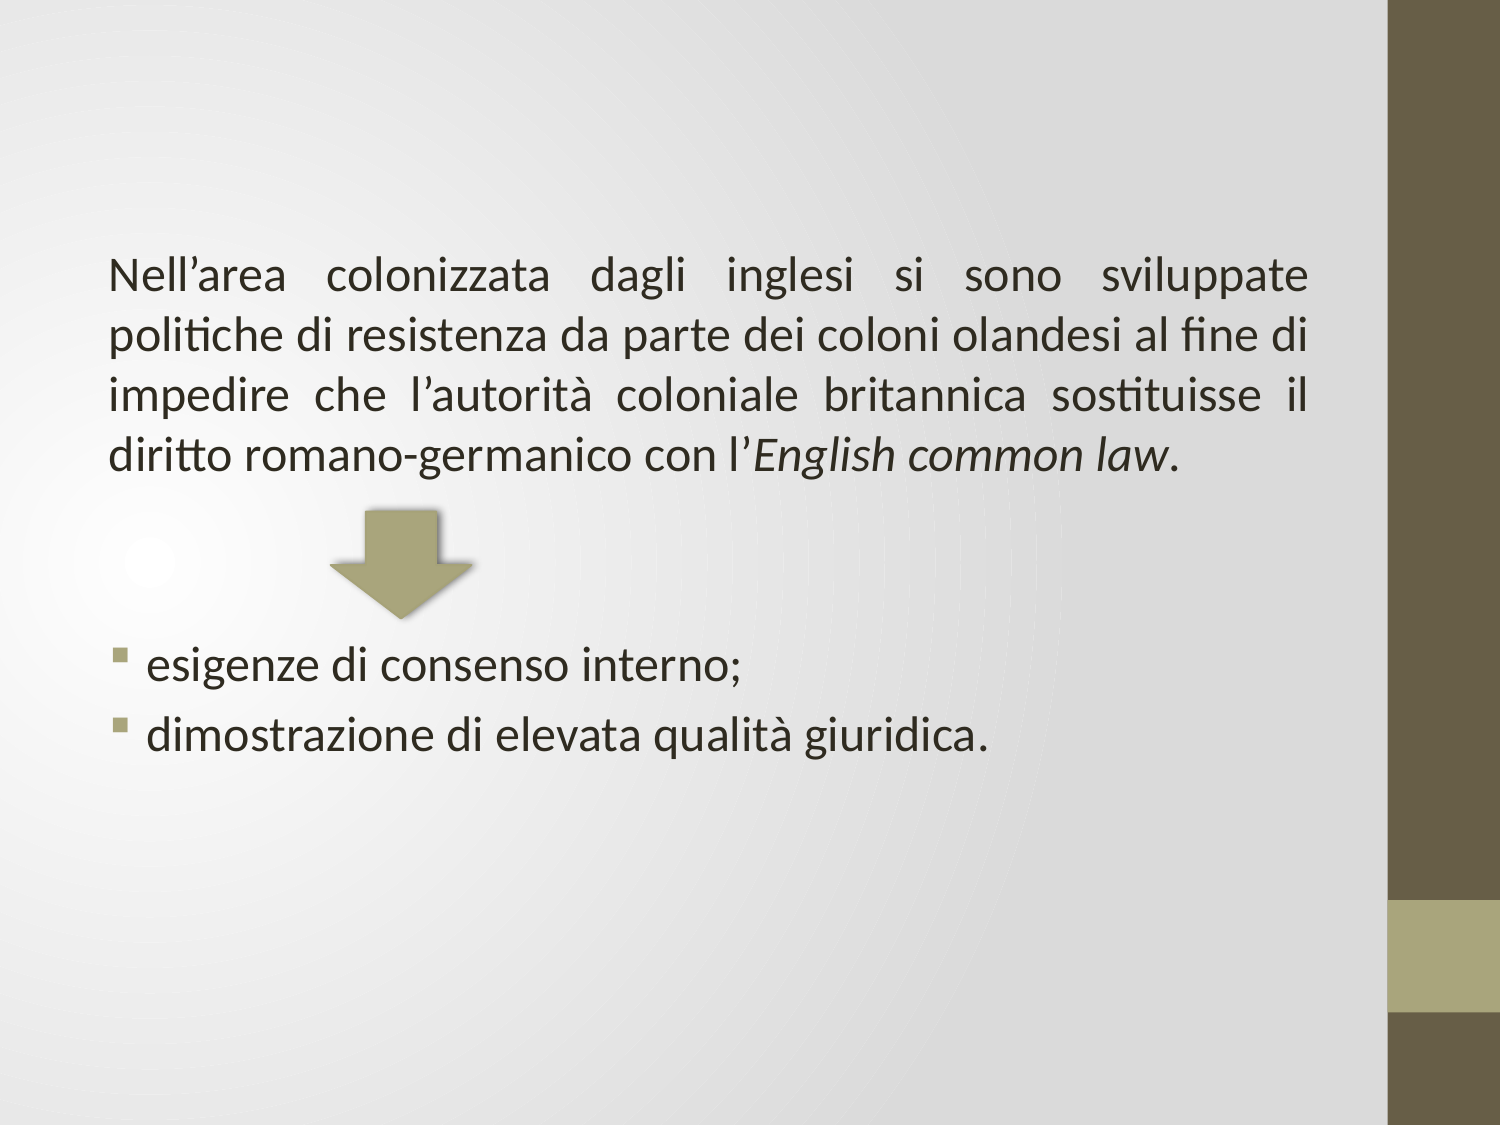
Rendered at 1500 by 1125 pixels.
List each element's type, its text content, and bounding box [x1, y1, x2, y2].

text_box [329, 510, 473, 620]
list Nell’area colonizzata dagli inglesi si sono sviluppate politiche di resistenza da parte dei coloni olandesi al fine di impedire che l’autorità coloniale britannica sostituisse il diritto romano-germanico con l’English common law. esigenze di consenso interno; dimostrazione di elevata qualità giuridica. [75, 93, 1325, 1051]
